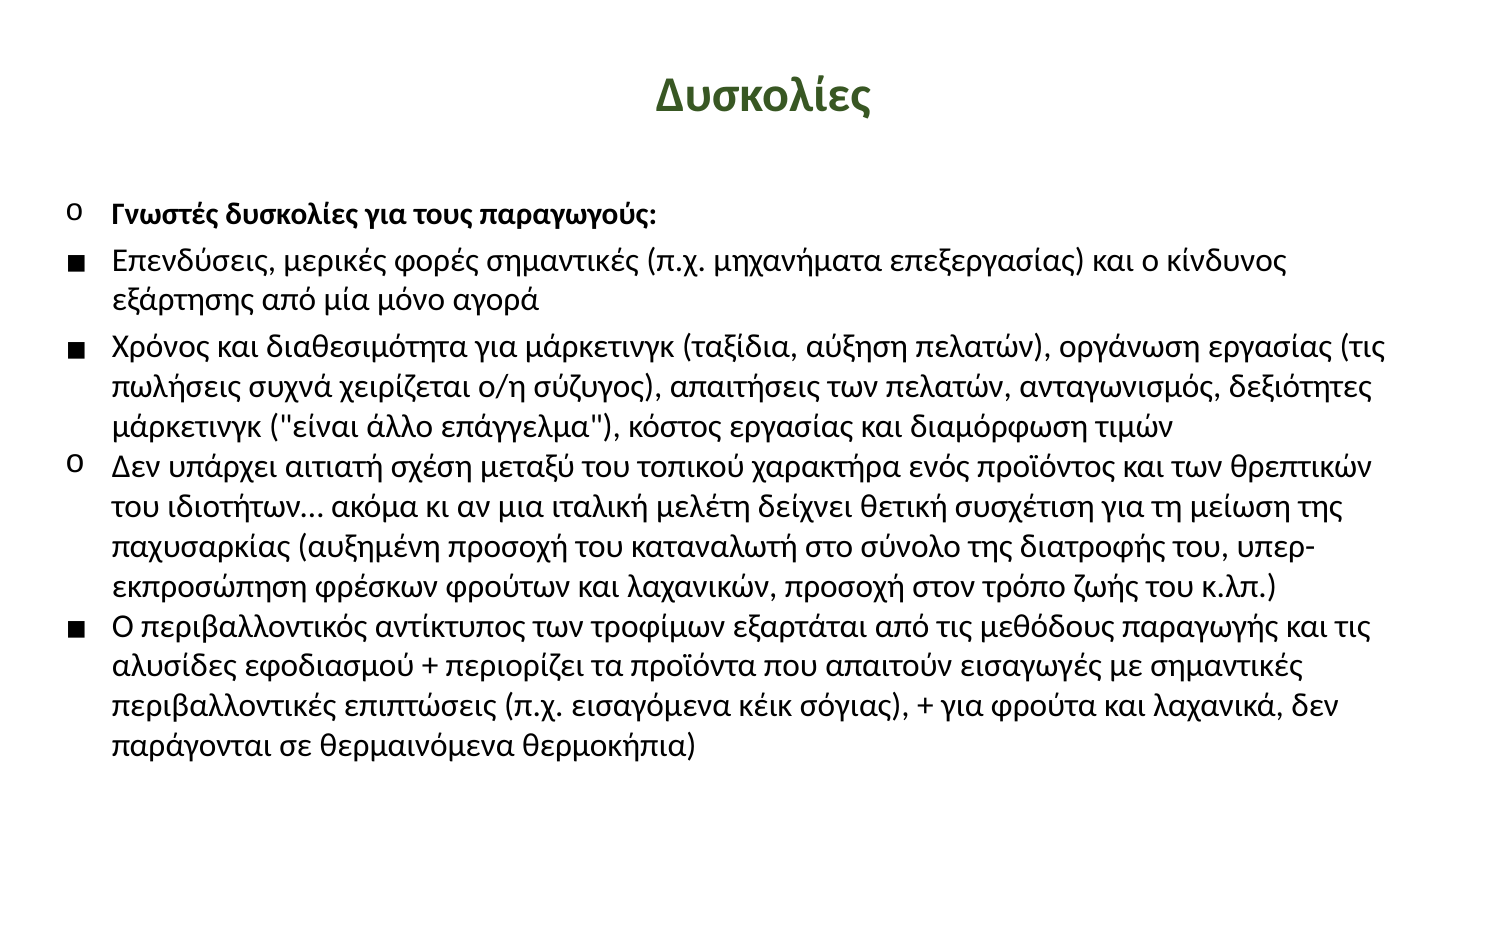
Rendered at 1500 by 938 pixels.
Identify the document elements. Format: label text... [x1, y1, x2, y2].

title Δυσκολίες [653, 58, 925, 187]
text_box Γνωστές δυσκολίες για τους παραγωγούς: Επενδύσεις, μερικές φορές σημαντικές (π.χ. μηχανήματα επεξεργασίας) και ο κίνδυνος εξάρτησης από μία μόνο αγορά Χρόνος και διαθεσιμότητα για μάρκετινγκ (ταξίδια, αύξηση πελατών), οργάνωση εργασίας (τις πωλήσεις συχνά χειρίζεται ο/η σύζυγος), απαιτήσεις των πελατών, ανταγωνισμός, δεξιότητες μάρκετινγκ ("είναι άλλο επάγγελμα"), κόστος εργασίας και διαμόρφωση τιμών Δεν υπάρχει αιτιατή σχέση μεταξύ του τοπικού χαρακτήρα ενός προϊόντος και των θρεπτικών του ιδιοτήτων… ακόμα κι αν μια ιταλική μελέτη δείχνει θετική συσχέτιση για τη μείωση της παχυσαρκίας (αυξημένη προσοχή του καταναλωτή στο σύνολο της διατροφής του, υπερ-εκπροσώπηση φρέσκων φρούτων και λαχανικών, προσοχή στον τρόπο ζωής του κ.λπ.) Ο περιβαλλοντικός αντίκτυπος των τροφίμων εξαρτάται από τις μεθόδους παραγωγής και τις αλυσίδες εφοδιασμού + περιορίζει τα προϊόντα που απαιτούν εισαγωγές με σημαντικές περιβαλλοντικές επιπτώσεις (π.χ. εισαγόμενα κέικ σόγιας), + για φρούτα και λαχανικά, δεν παράγονται σε θερμαινόμενα θερμοκήπια) [62, 187, 1405, 764]
